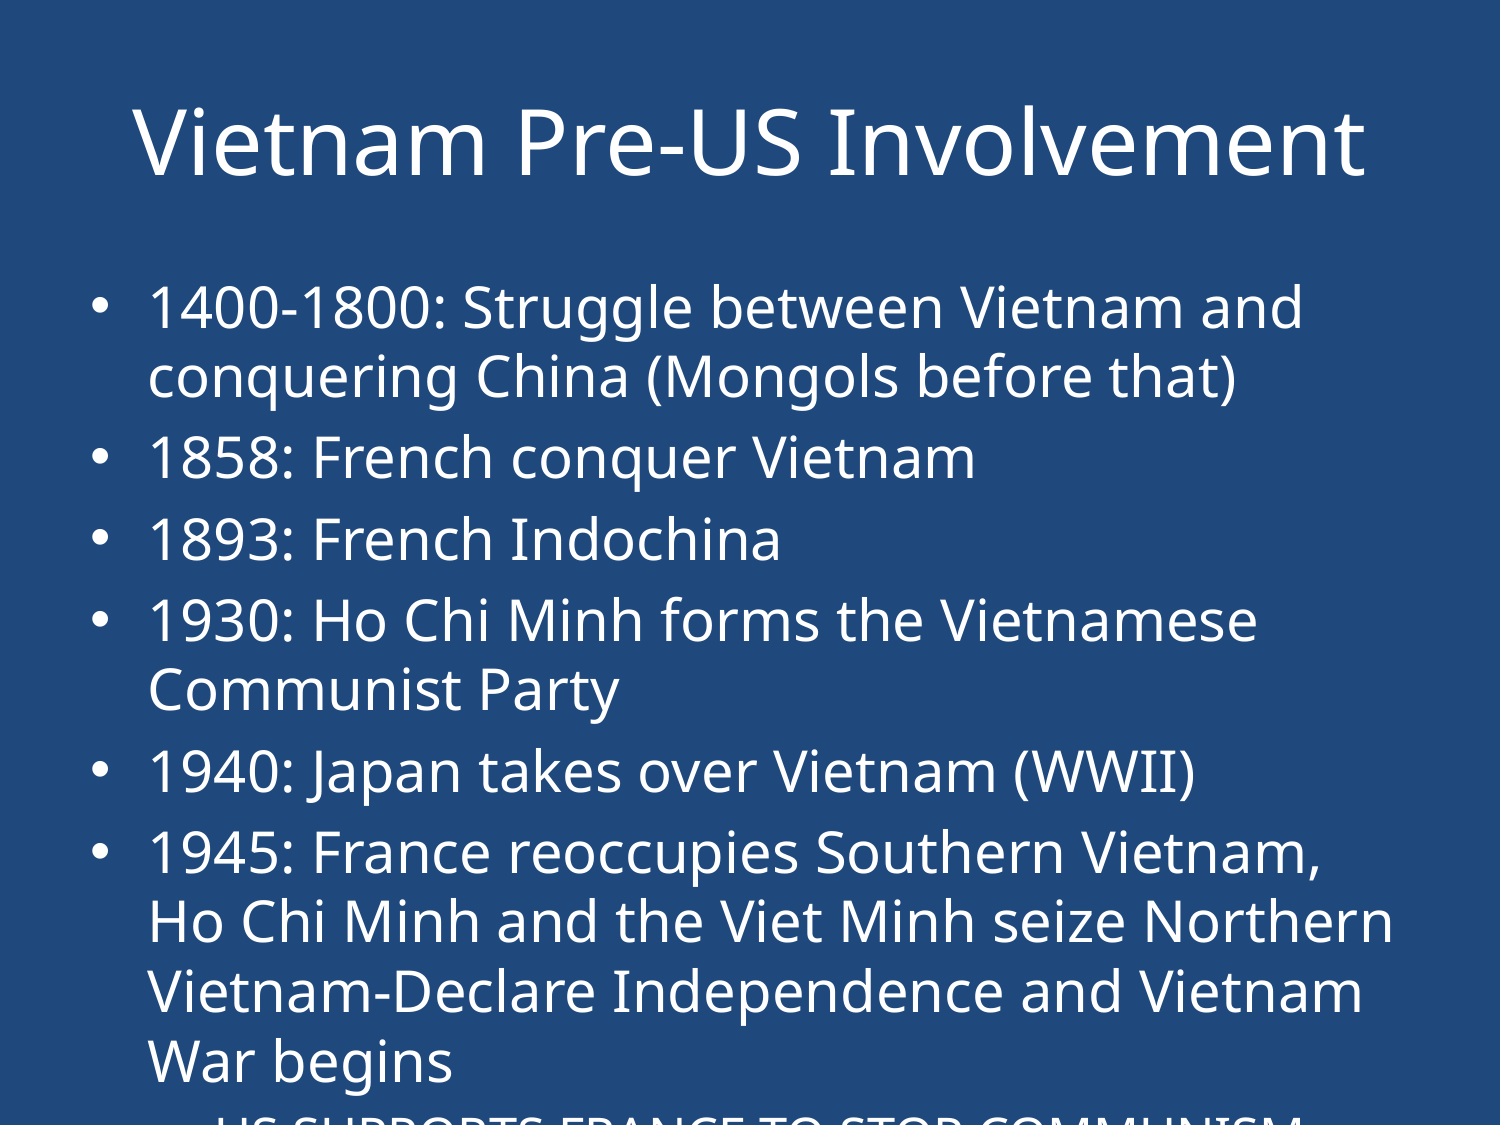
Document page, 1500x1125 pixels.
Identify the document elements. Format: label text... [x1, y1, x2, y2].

title Vietnam Pre-US Involvement [0, 45, 1500, 233]
list 1400-1800: Struggle between Vietnam and conquering China (Mongols before that) 1858: French conquer Vietnam 1893: French Indochina 1930: Ho Chi Minh forms the Vietnamese Communist Party 1940: Japan takes over Vietnam (WWII) 1945: France reoccupies Southern Vietnam, Ho Chi Minh and the Viet Minh seize Northern Vietnam-Declare Independence and Vietnam War begins US SUPPORTS FRANCE TO STOP COMMUNISM [75, 262, 1425, 1125]
